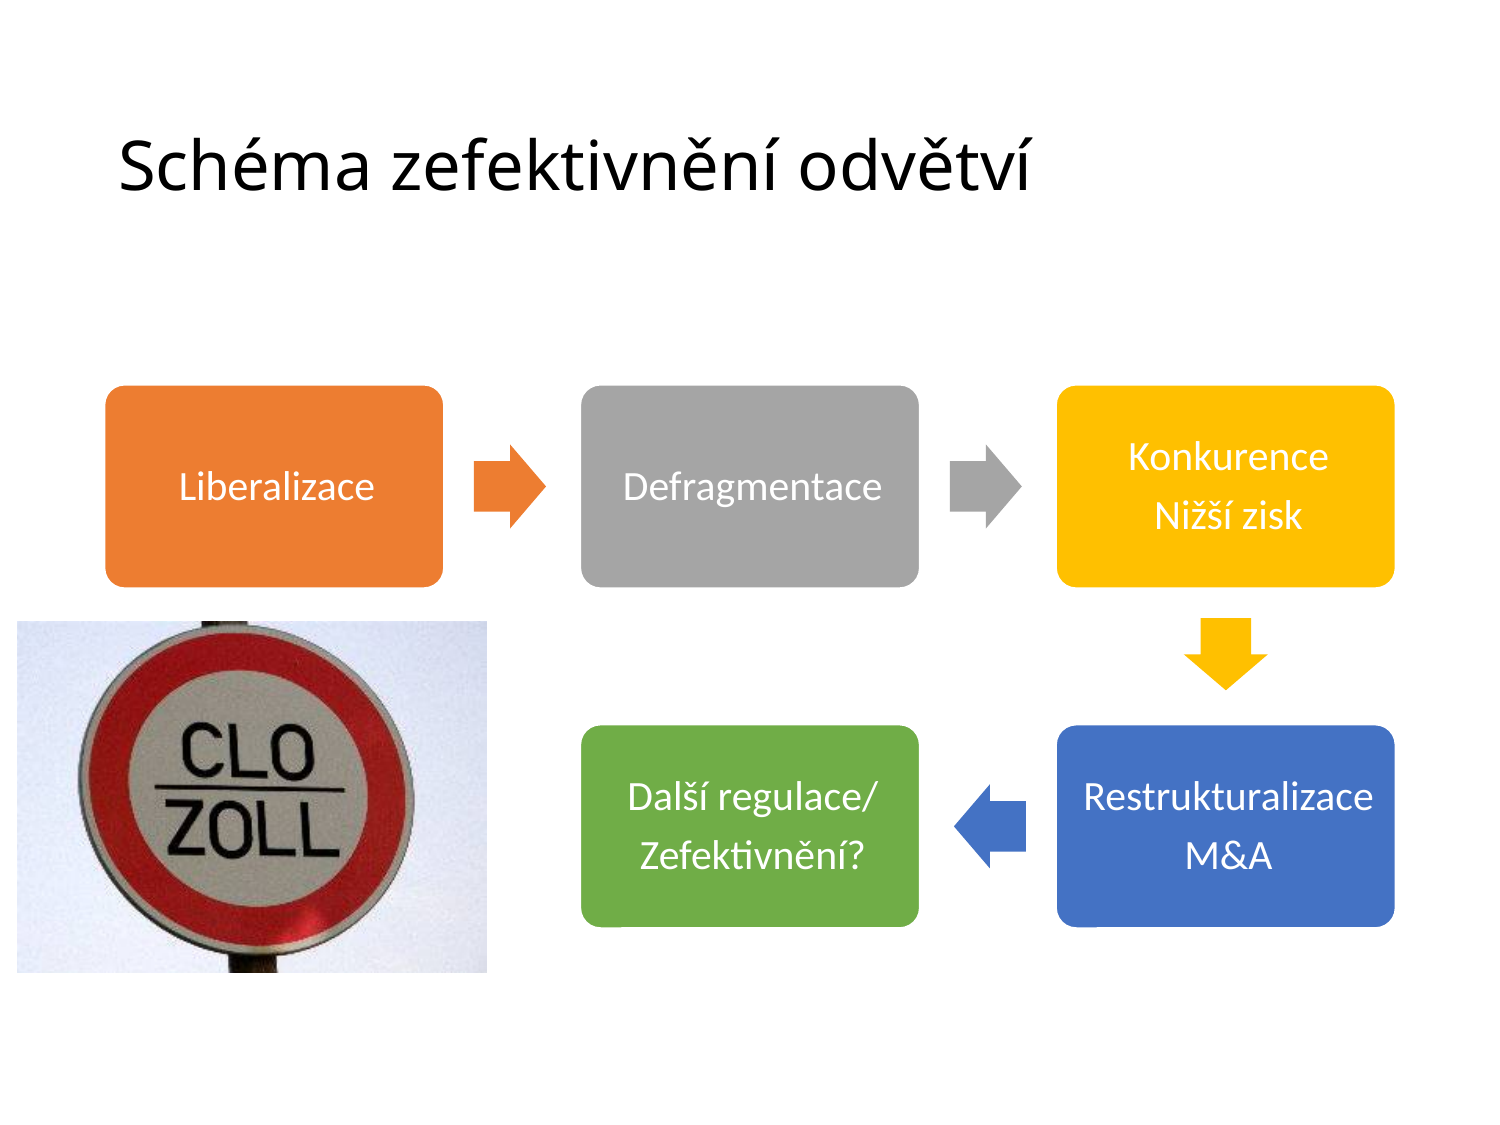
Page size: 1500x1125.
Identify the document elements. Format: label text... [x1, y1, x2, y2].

picture [17, 621, 487, 974]
title Schéma zefektivnění odvětví [103, 59, 1397, 278]
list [103, 299, 1397, 1014]
